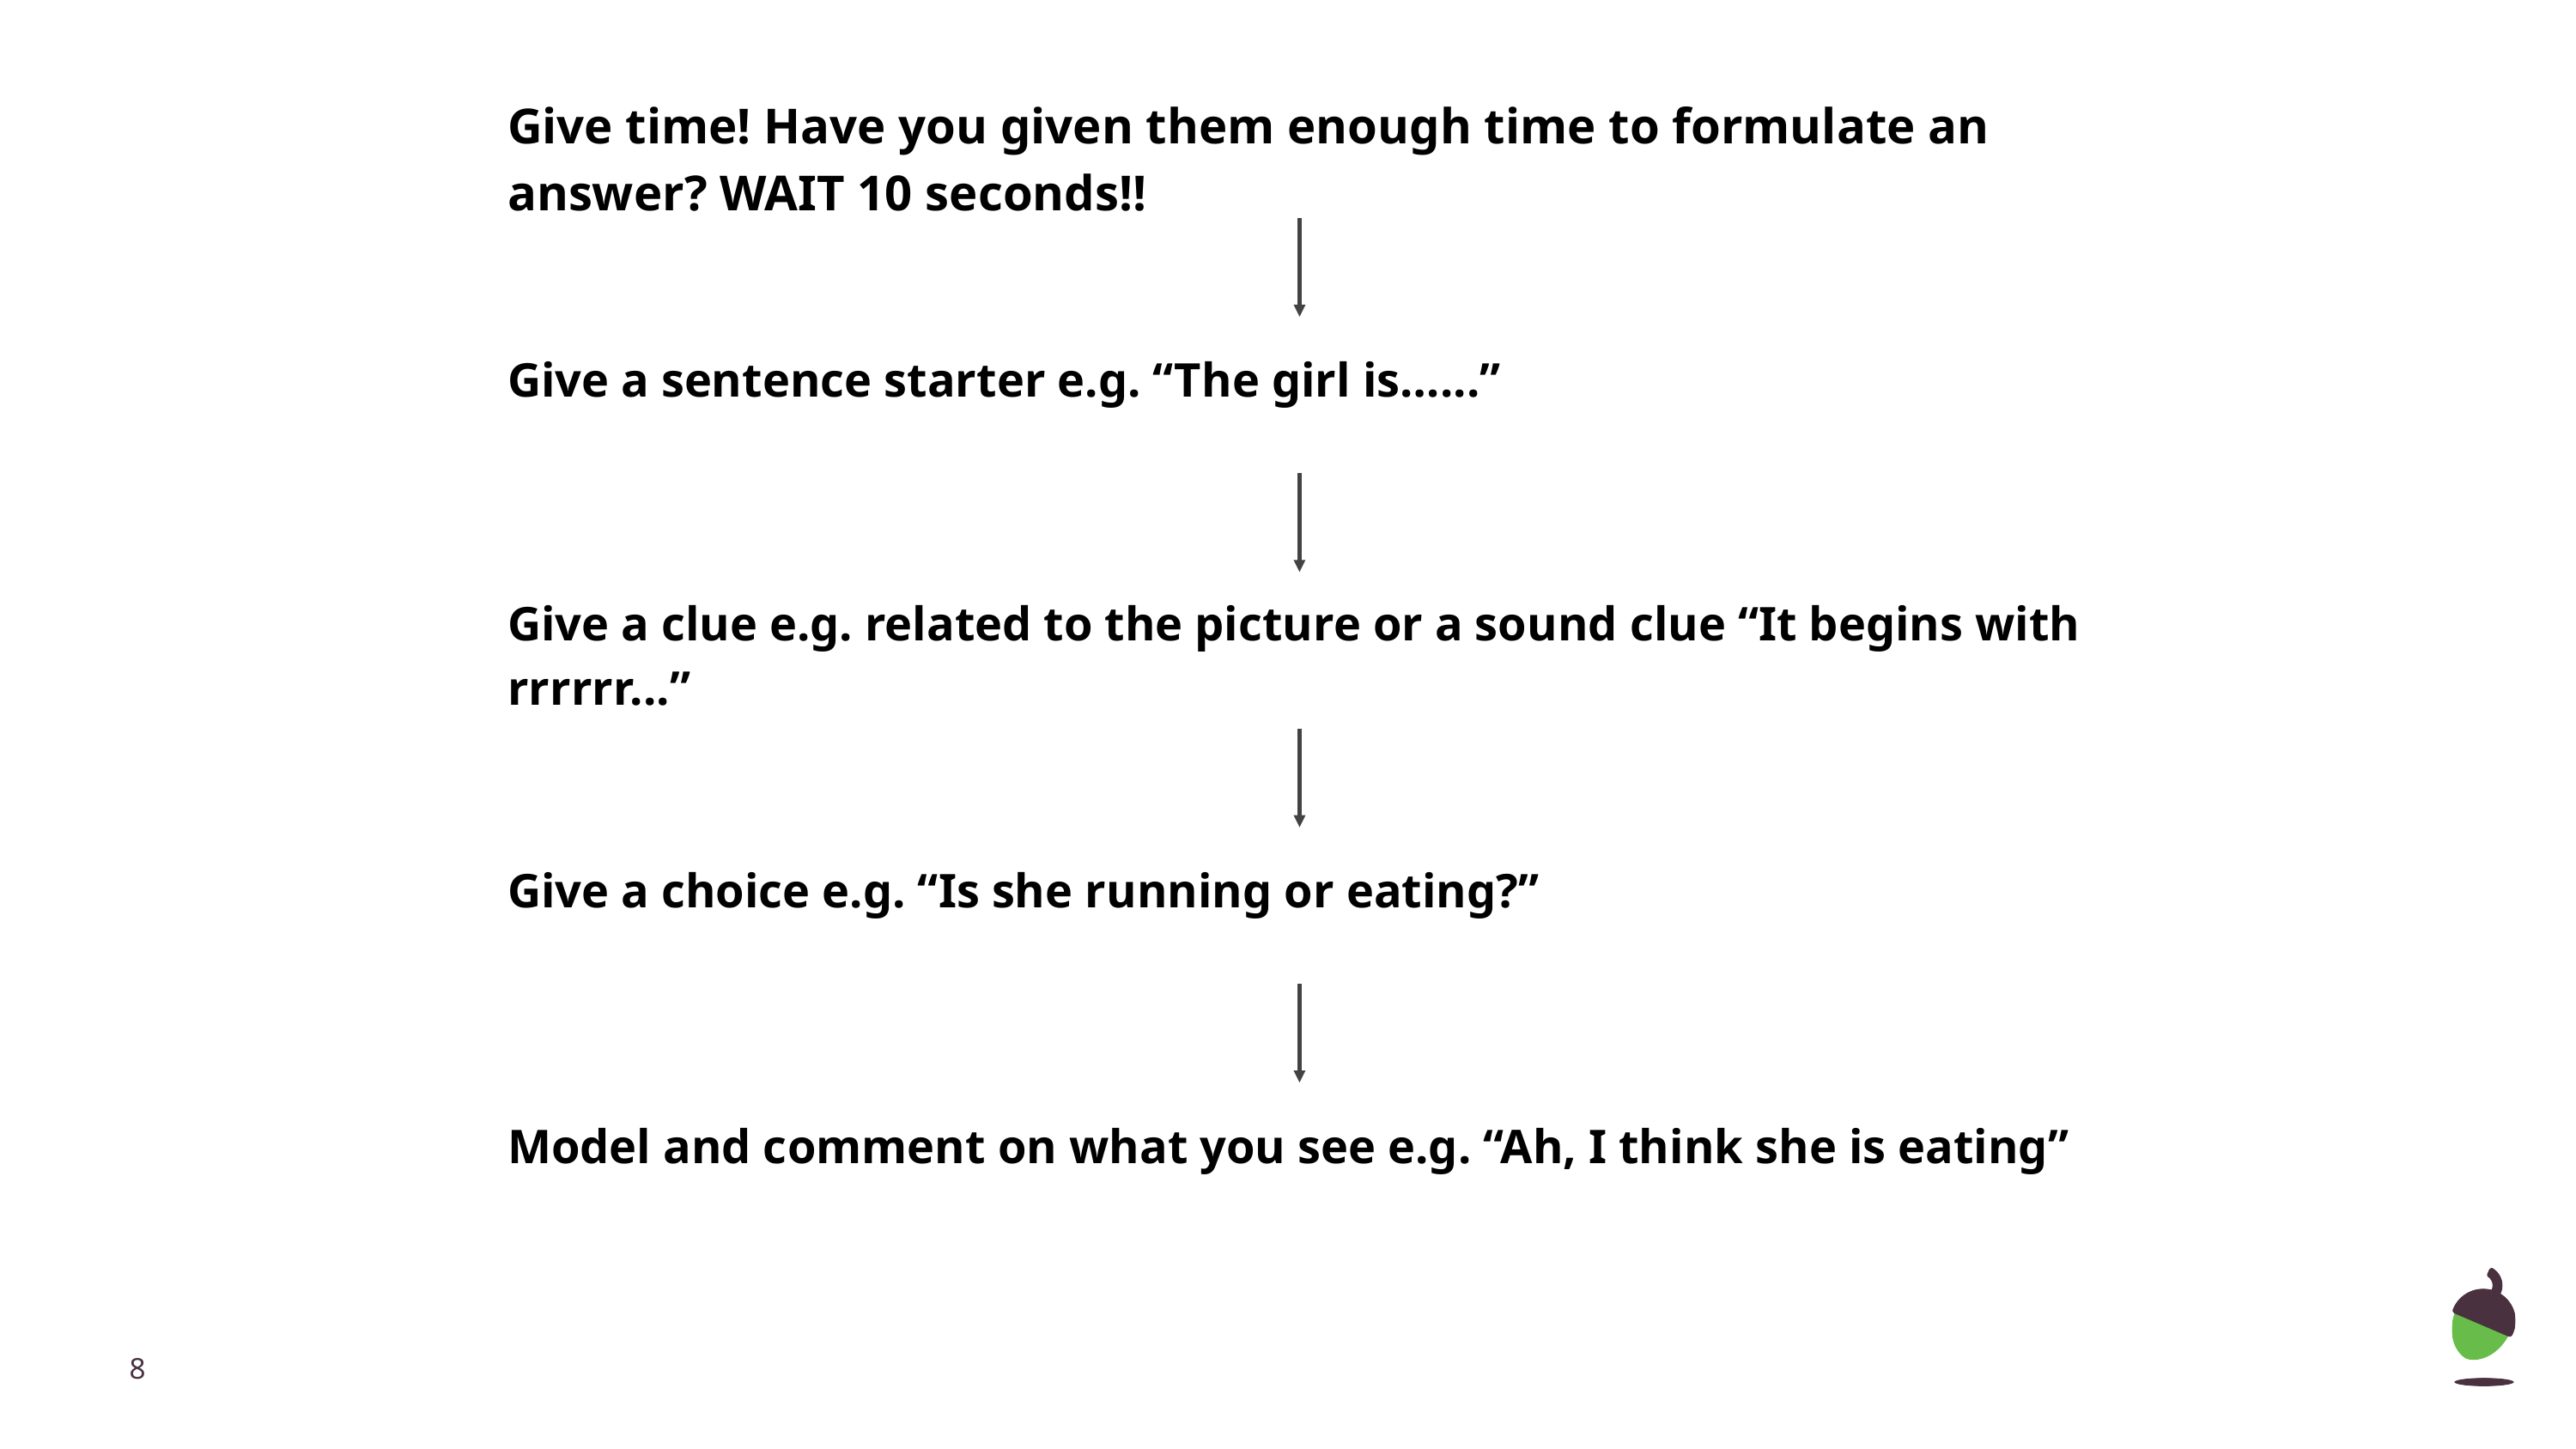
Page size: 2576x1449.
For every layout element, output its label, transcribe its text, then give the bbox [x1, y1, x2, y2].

text_box Give time! Have you given them enough time to formulate an answer? WAIT 10 seconds!! [481, 61, 2117, 218]
picture [2451, 1268, 2516, 1386]
text_box Give a choice e.g. “Is she running or eating?” [481, 827, 2117, 984]
text_box Give a clue e.g. related to the picture or a sound clue “It begins with rrrrrr...” [481, 572, 2117, 729]
slide_number ‹#› [129, 1349, 332, 1401]
text_box Model and comment on what you see e.g. “Ah, I think she is eating” [481, 1082, 2117, 1240]
text_box Give a sentence starter e.g. “The girl is…...” [481, 316, 2117, 474]
